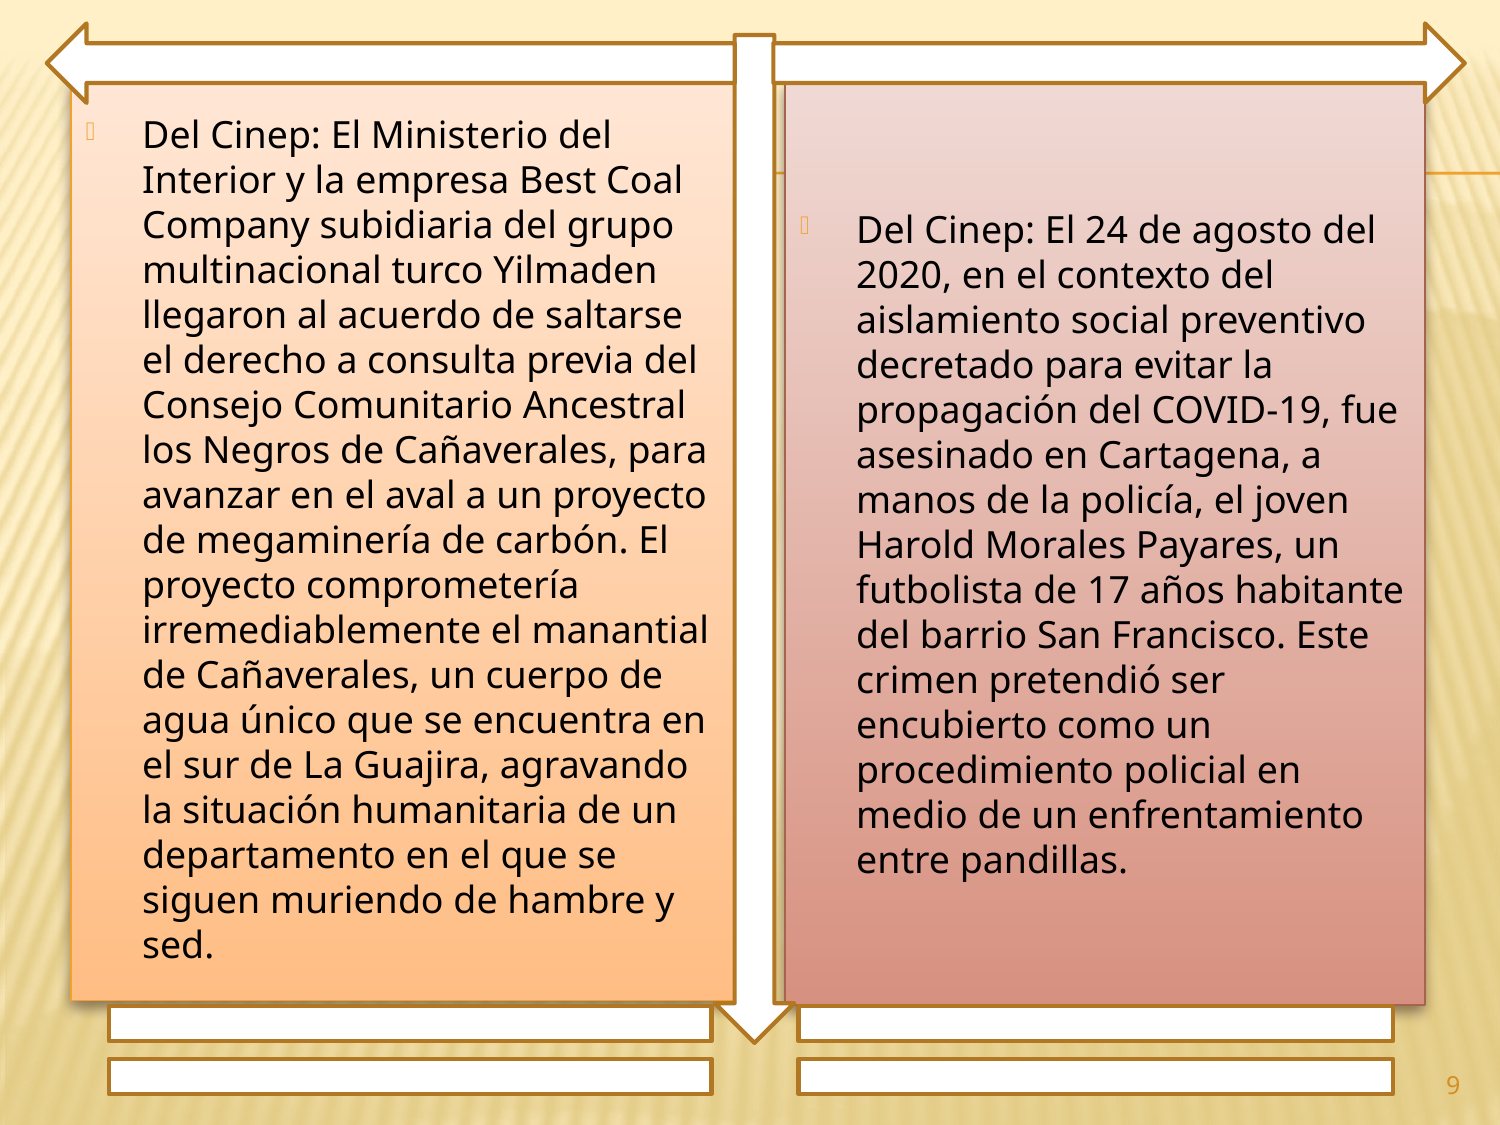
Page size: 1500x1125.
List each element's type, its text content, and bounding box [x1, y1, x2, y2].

text_box [107, 1057, 714, 1096]
text_box [712, 32, 797, 1046]
text_box [771, 21, 1467, 105]
text_box [44, 21, 737, 105]
text_box [796, 1004, 1395, 1043]
list Del Cinep: El Ministerio del Interior y la empresa Best Coal Company subidiaria del grupo multinacional turco Yilmaden llegaron al acuerdo de saltarse el derecho a consulta previa del Consejo Comunitario Ancestral los Negros de Cañaverales, para avanzar en el aval a un proyecto de megaminería de carbón. El proyecto comprometería irremediablemente el manantial de Cañaverales, un cuerpo de agua único que se encuentra en el sur de La Guajira, agravando la situación humanitaria de un departamento en el que se siguen muriendo de hambre y sed. [70, 86, 732, 1001]
list Del Cinep: El 24 de agosto del 2020, en el contexto del aislamiento social preventivo decretado para evitar la propagación del COVID-19, fue asesinado en Cartagena, a manos de la policía, el joven Harold Morales Payares, un futbolista de 17 años habitante del barrio San Francisco. Este crimen pretendió ser encubierto como un procedimiento policial en medio de un enfrentamiento entre pandillas. [784, 86, 1426, 1006]
text_box [107, 1004, 714, 1043]
slide_number 9 [1350, 1062, 1475, 1103]
text_box [796, 1057, 1395, 1096]
